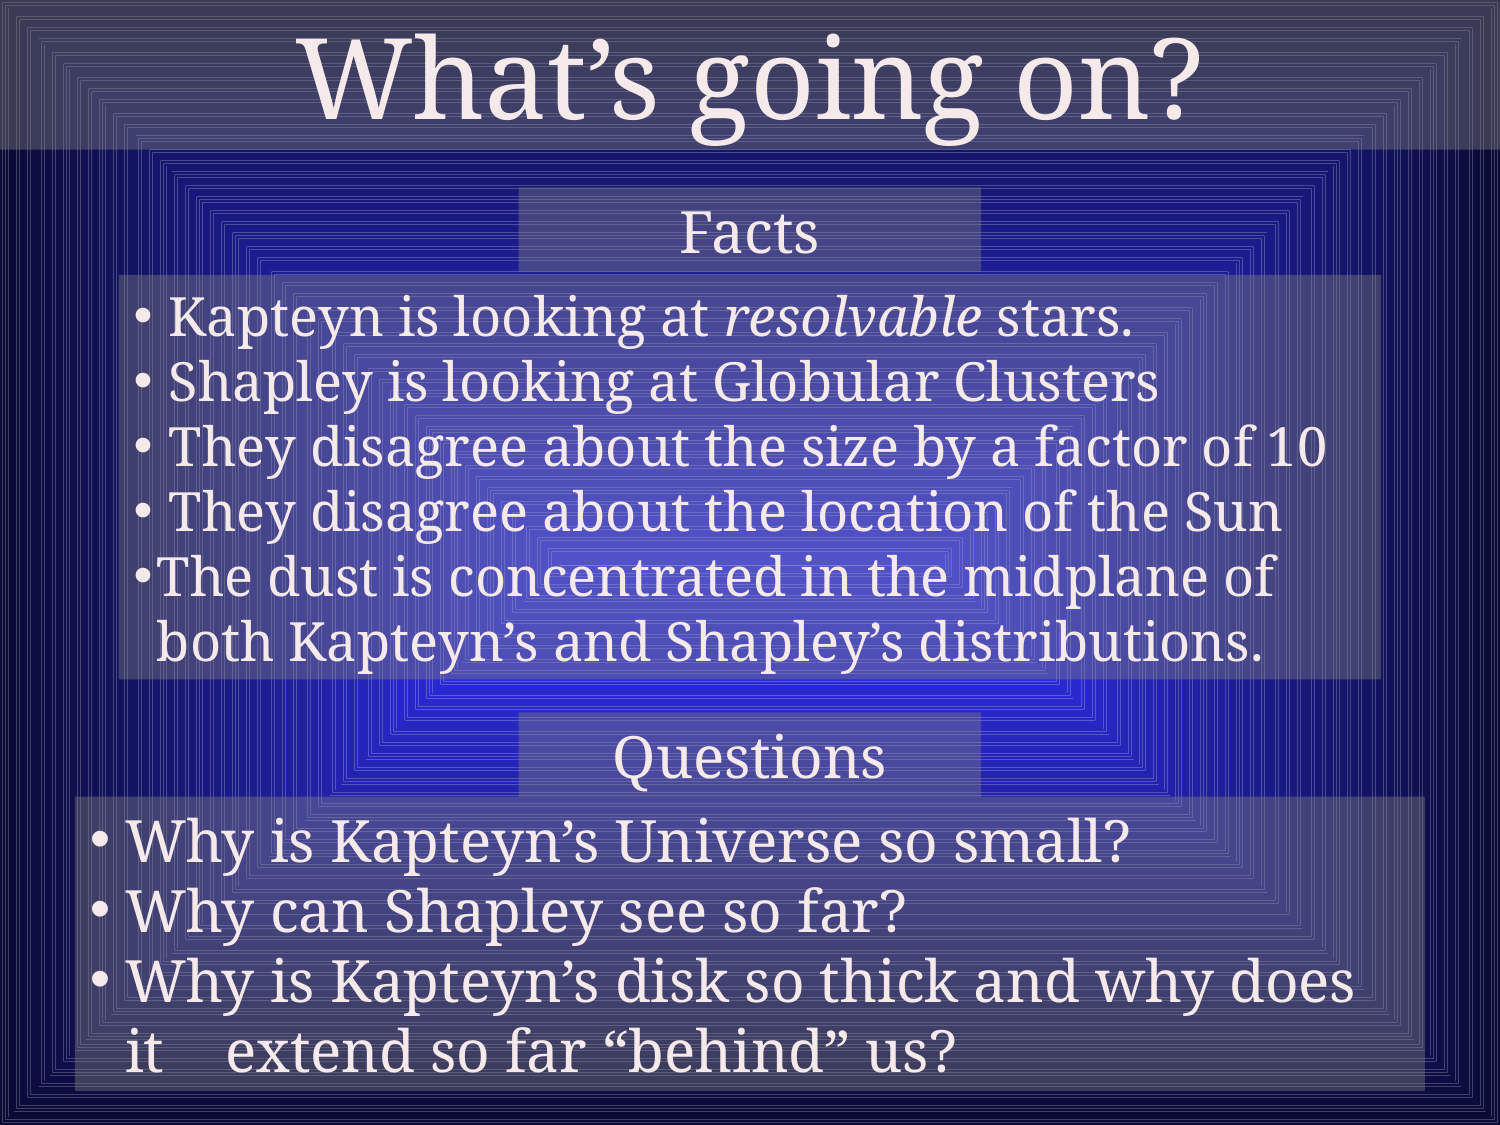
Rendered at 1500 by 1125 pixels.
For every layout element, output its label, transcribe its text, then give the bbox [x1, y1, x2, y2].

text_box Kapteyn is looking at resolvable stars. Shapley is looking at Globular Clusters They disagree about the size by a factor of 10 They disagree about the location of the Sun The dust is concentrated in the midplane of both Kapteyn’s and Shapley’s distributions. [118, 274, 1382, 680]
text_box Questions [518, 712, 982, 796]
text_box Why is Kapteyn’s Universe so small? Why can Shapley see so far? Why is Kapteyn’s disk so thick and why does it extend so far “behind” us? [74, 796, 1425, 1092]
text_box What’s going on? [0, 0, 1500, 150]
text_box Facts [518, 187, 982, 273]
